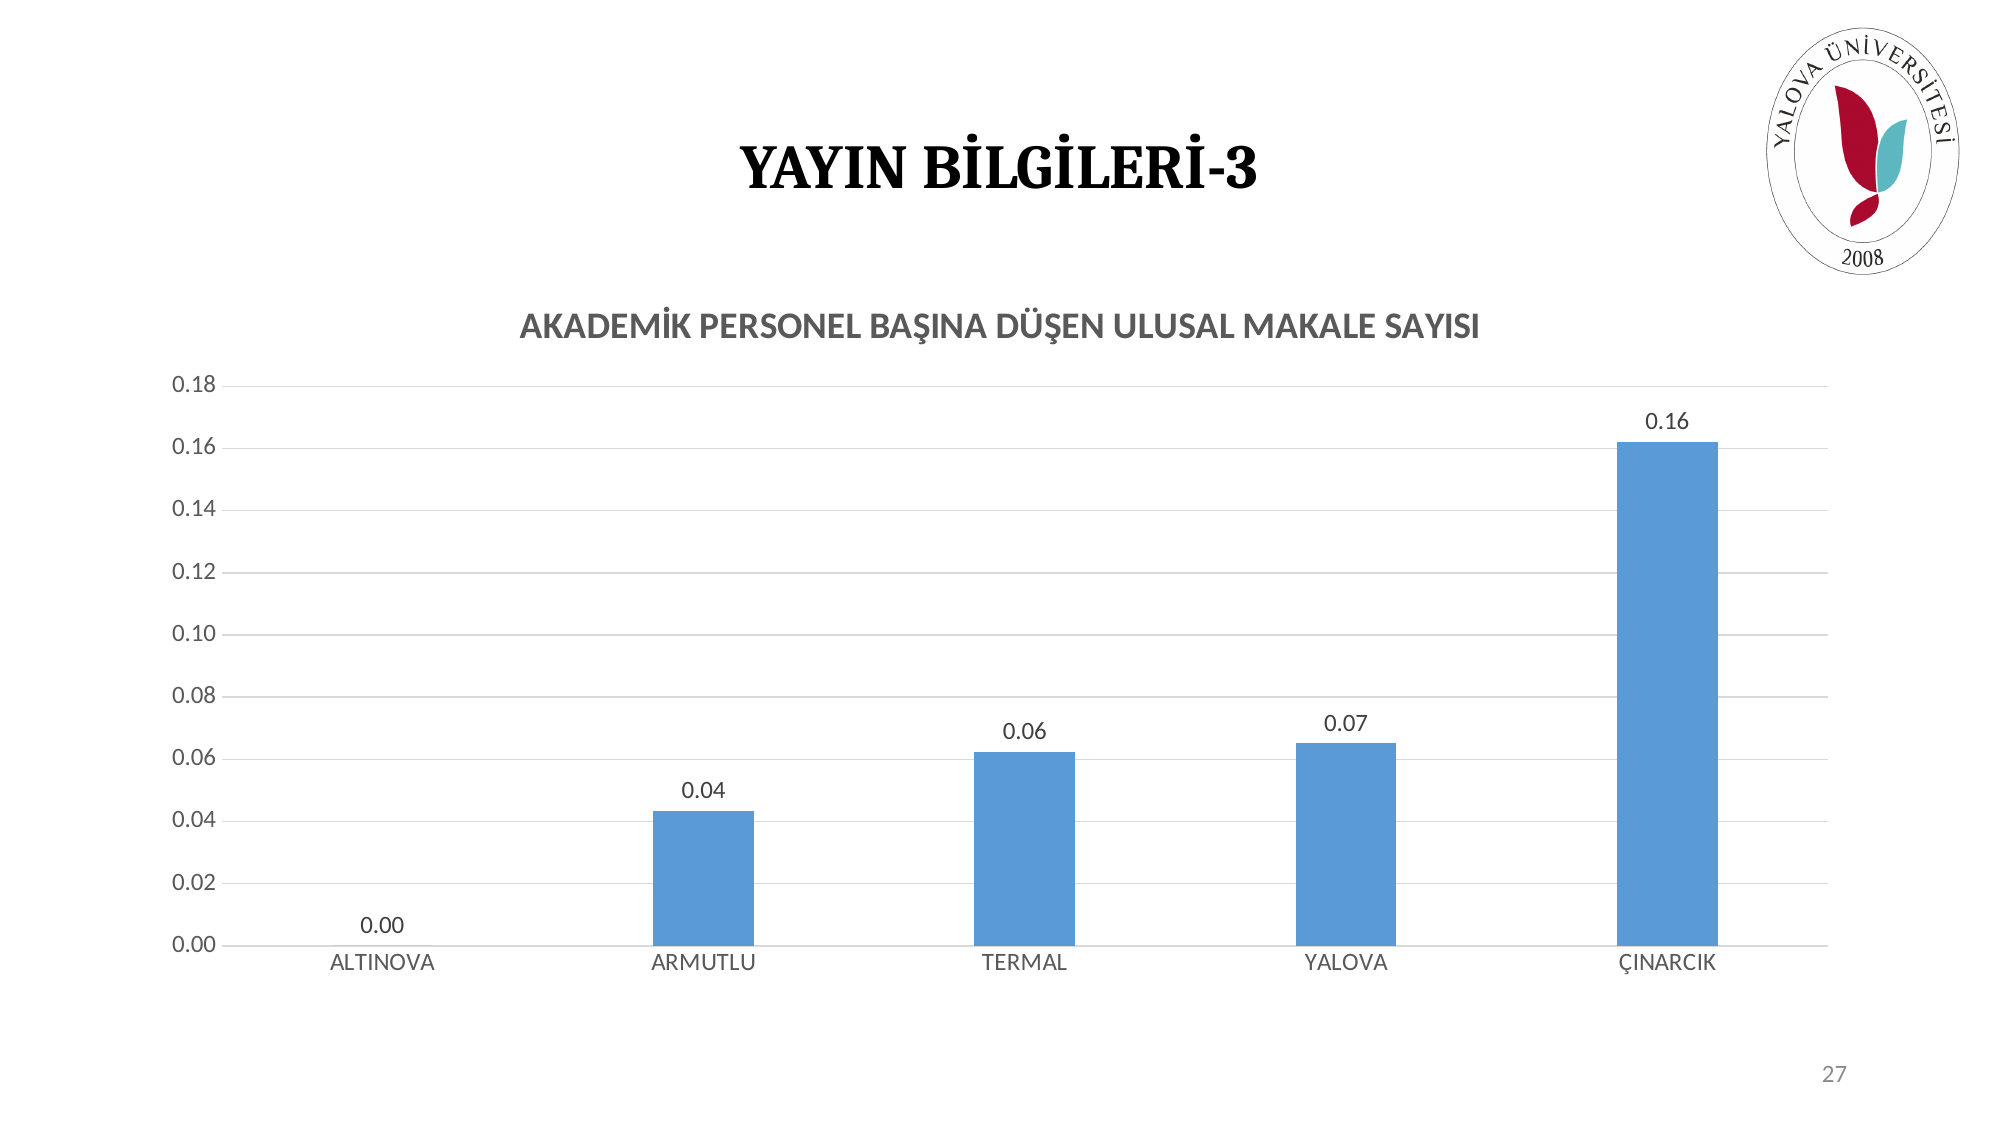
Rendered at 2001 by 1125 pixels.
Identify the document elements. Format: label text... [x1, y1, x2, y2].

picture [1763, 24, 1962, 278]
chart [137, 277, 1863, 992]
title YAYIN BİLGİLERİ-3 [137, 59, 1763, 277]
slide_number 27 [1412, 1042, 1863, 1103]
